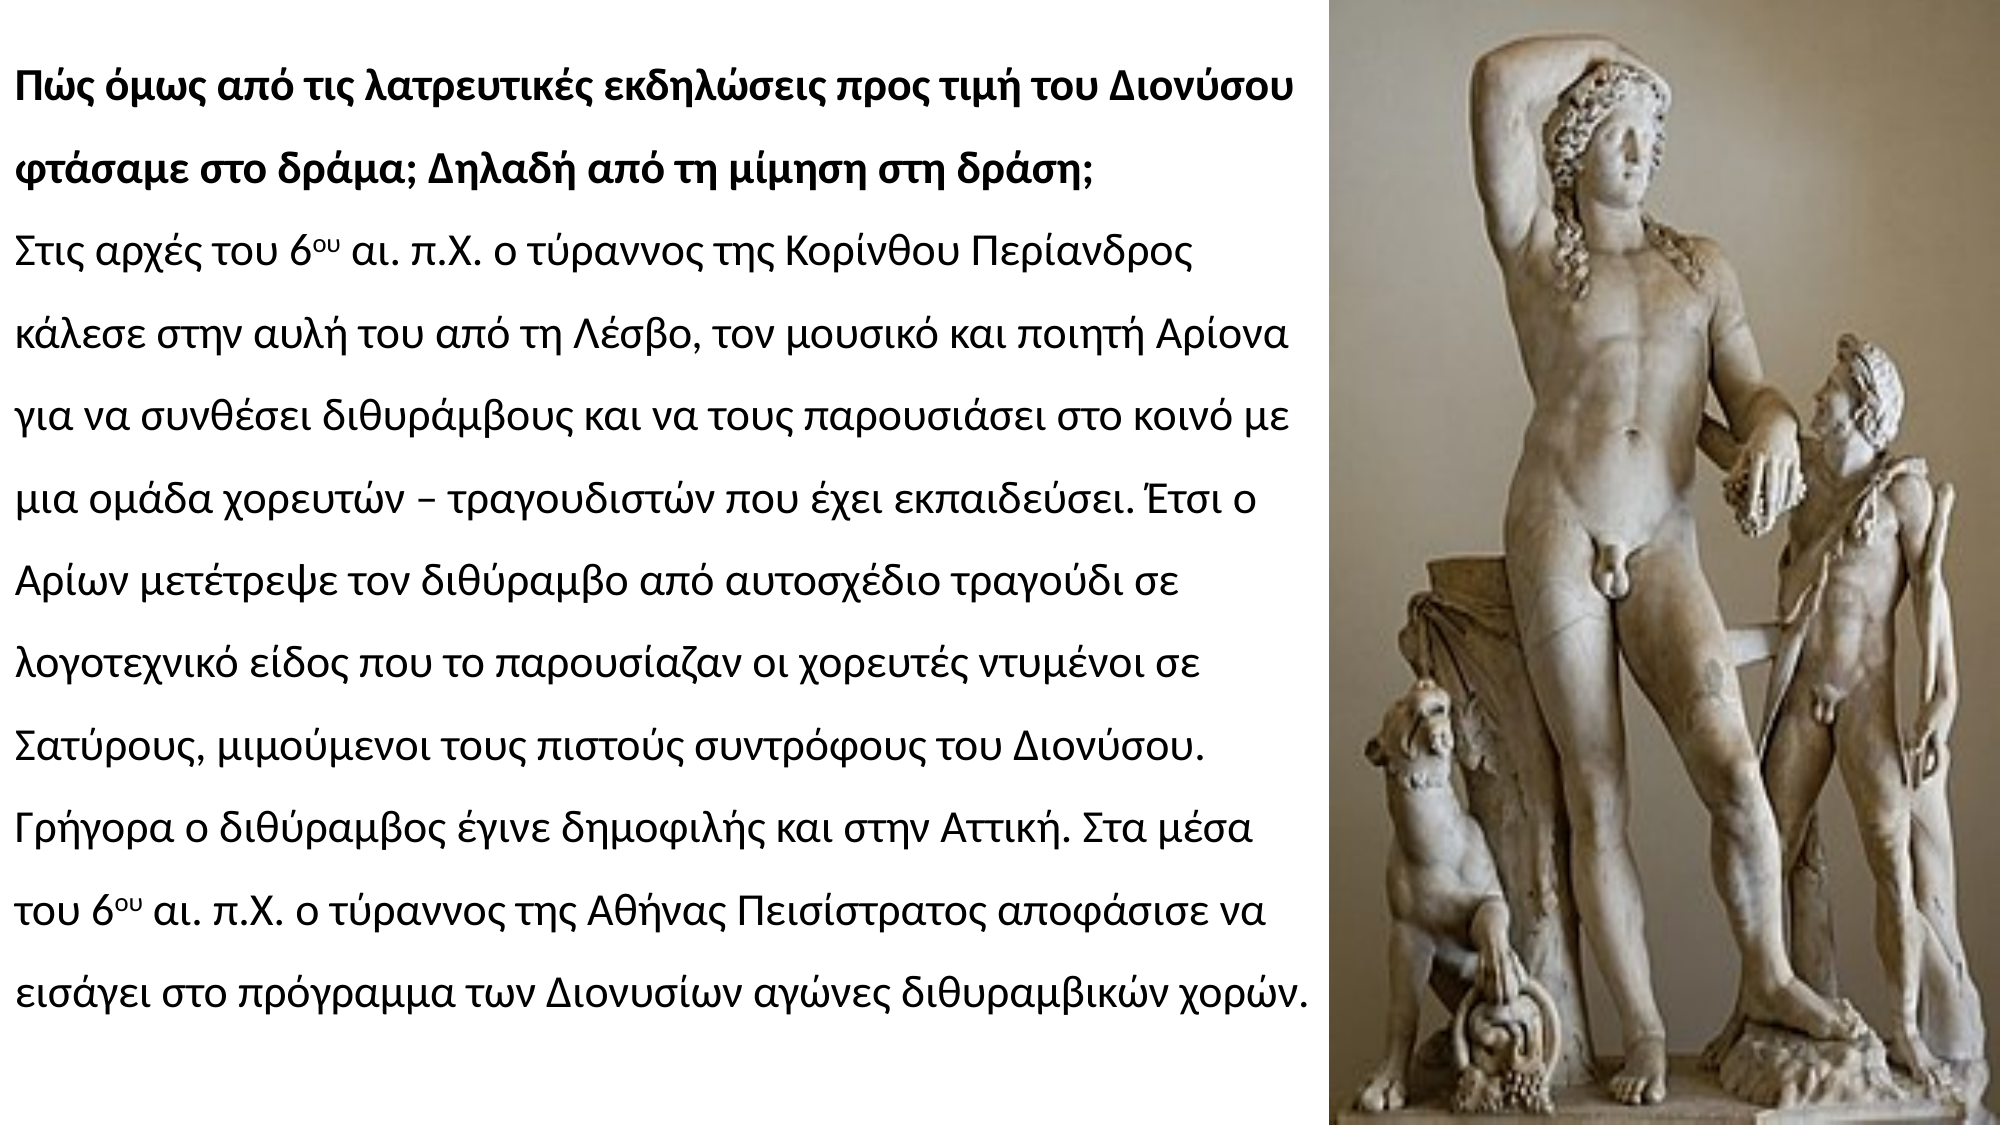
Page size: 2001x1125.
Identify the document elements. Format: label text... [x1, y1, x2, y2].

text_box Πώς όμως από τις λατρευτικές εκδηλώσεις προς τιμή του Διονύσου φτάσαμε στο δράμα; Δηλαδή από τη μίμηση στη δράση; Στις αρχές του 6ου αι. π.Χ. ο τύραννος της Κορίνθου Περίανδρος κάλεσε στην αυλή του από τη Λέσβο, τον μουσικό και ποιητή Αρίονα για να συνθέσει διθυράμβους και να τους παρουσιάσει στο κοινό με μια ομάδα χορευτών – τραγουδιστών που έχει εκπαιδεύσει. Έτσι ο Αρίων μετέτρεψε τον διθύραμβο από αυτοσχέδιο τραγούδι σε λογοτεχνικό είδος που το παρουσίαζαν οι χορευτές ντυμένοι σε Σατύρους, μιμούμενοι τους πιστούς συντρόφους του Διονύσου. Γρήγορα ο διθύραμβος έγινε δημοφιλής και στην Αττική. Στα μέσα του 6ου αι. π.Χ. ο τύραννος της Αθήνας Πεισίστρατος αποφάσισε να εισάγει στο πρόγραμμα των Διονυσίων αγώνες διθυραμβικών χορών. [0, 20, 1329, 1025]
picture [1329, 0, 2000, 1125]
